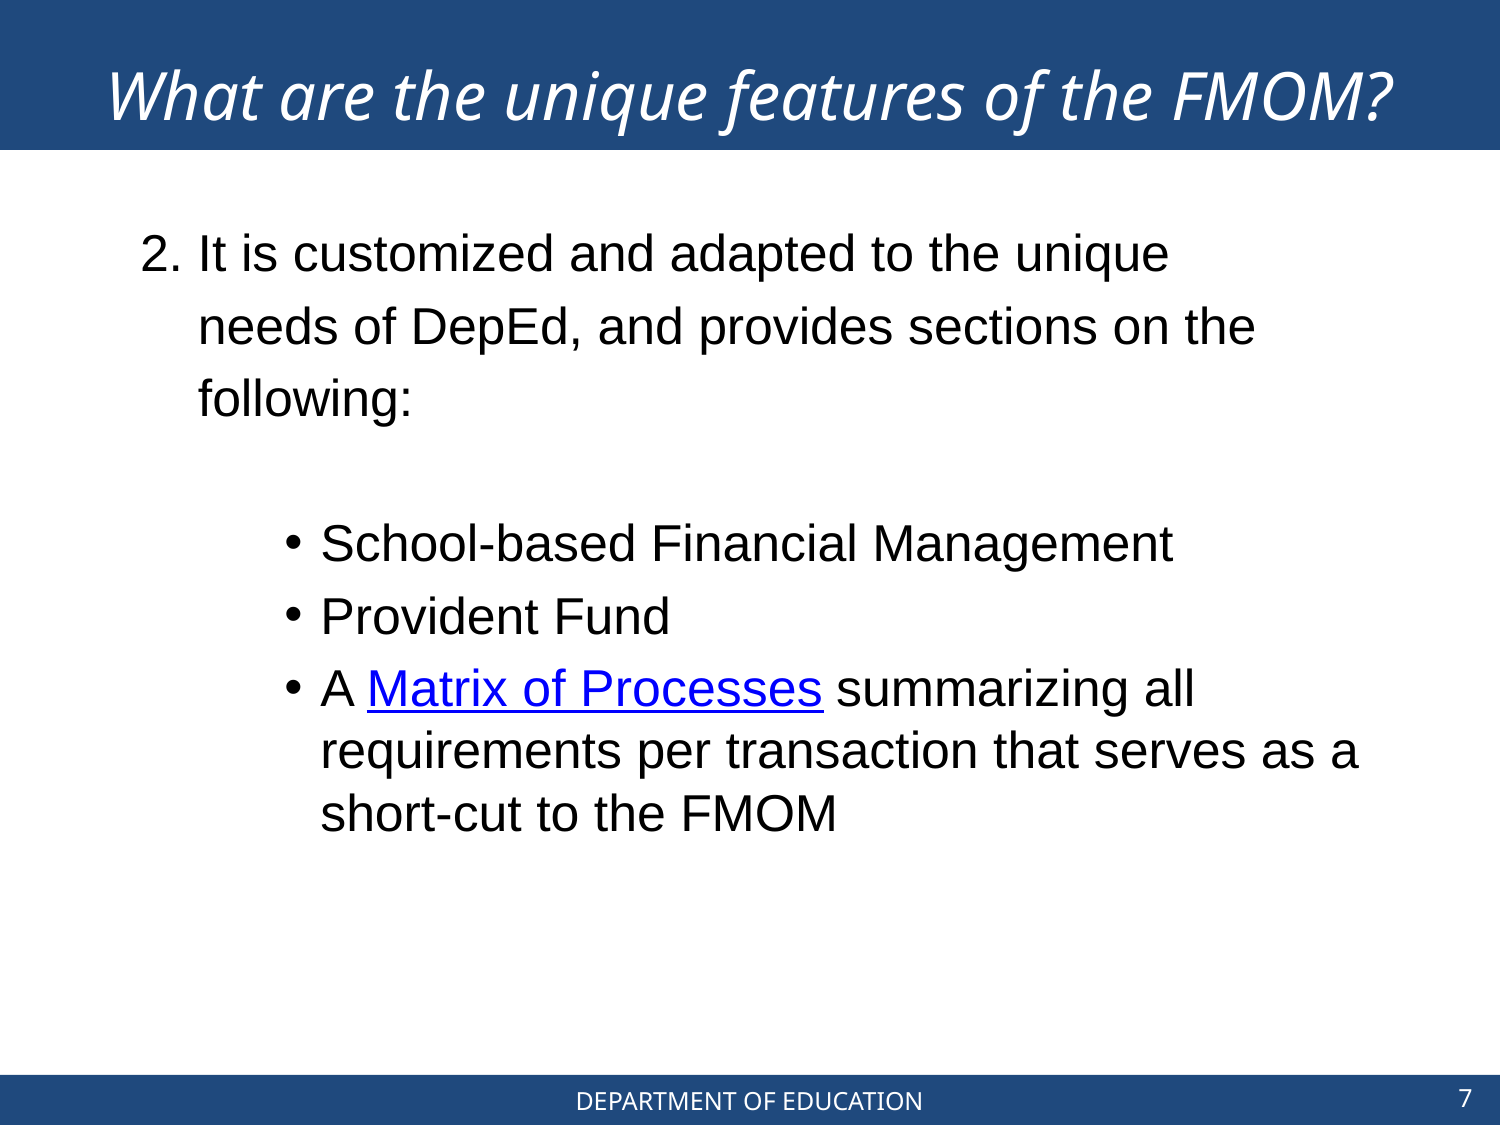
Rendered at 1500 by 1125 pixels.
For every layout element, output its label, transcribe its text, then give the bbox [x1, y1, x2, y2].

list 2. It is customized and adapted to the unique needs of DepEd, and provides sections on the following: School-based Financial Management Provident Fund A Matrix of Processes summarizing all requirements per transaction that serves as a short-cut to the FMOM [125, 212, 1406, 855]
slide_number 7 [1137, 1074, 1488, 1125]
title What are the unique features of the FMOM? [0, 0, 1500, 188]
